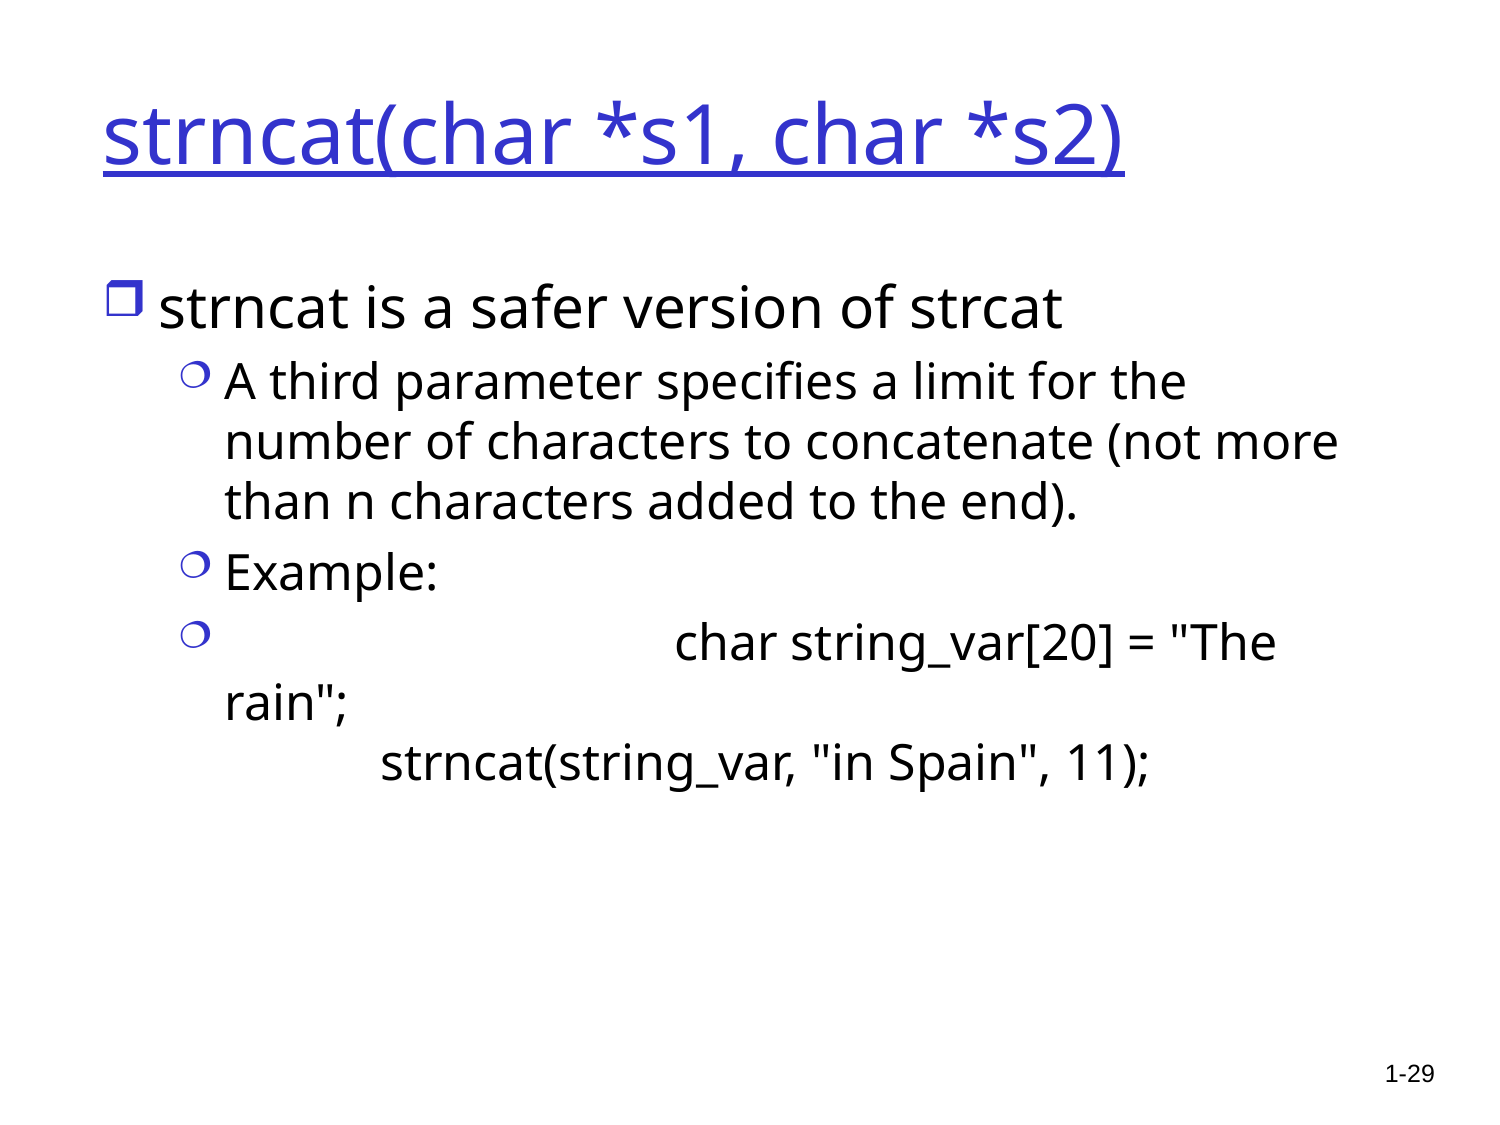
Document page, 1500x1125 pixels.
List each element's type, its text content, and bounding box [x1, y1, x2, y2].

slide_number 1-29 [1338, 1049, 1451, 1125]
list strncat is a safer version of strcat A third parameter specifies a limit for the number of characters to concatenate (not more than n characters added to the end). Example: char string_var[20] = "The rain"; strncat(string_var, "in Spain", 11); [87, 262, 1363, 1026]
title strncat(char *s1, char *s2) [87, 37, 1363, 226]
